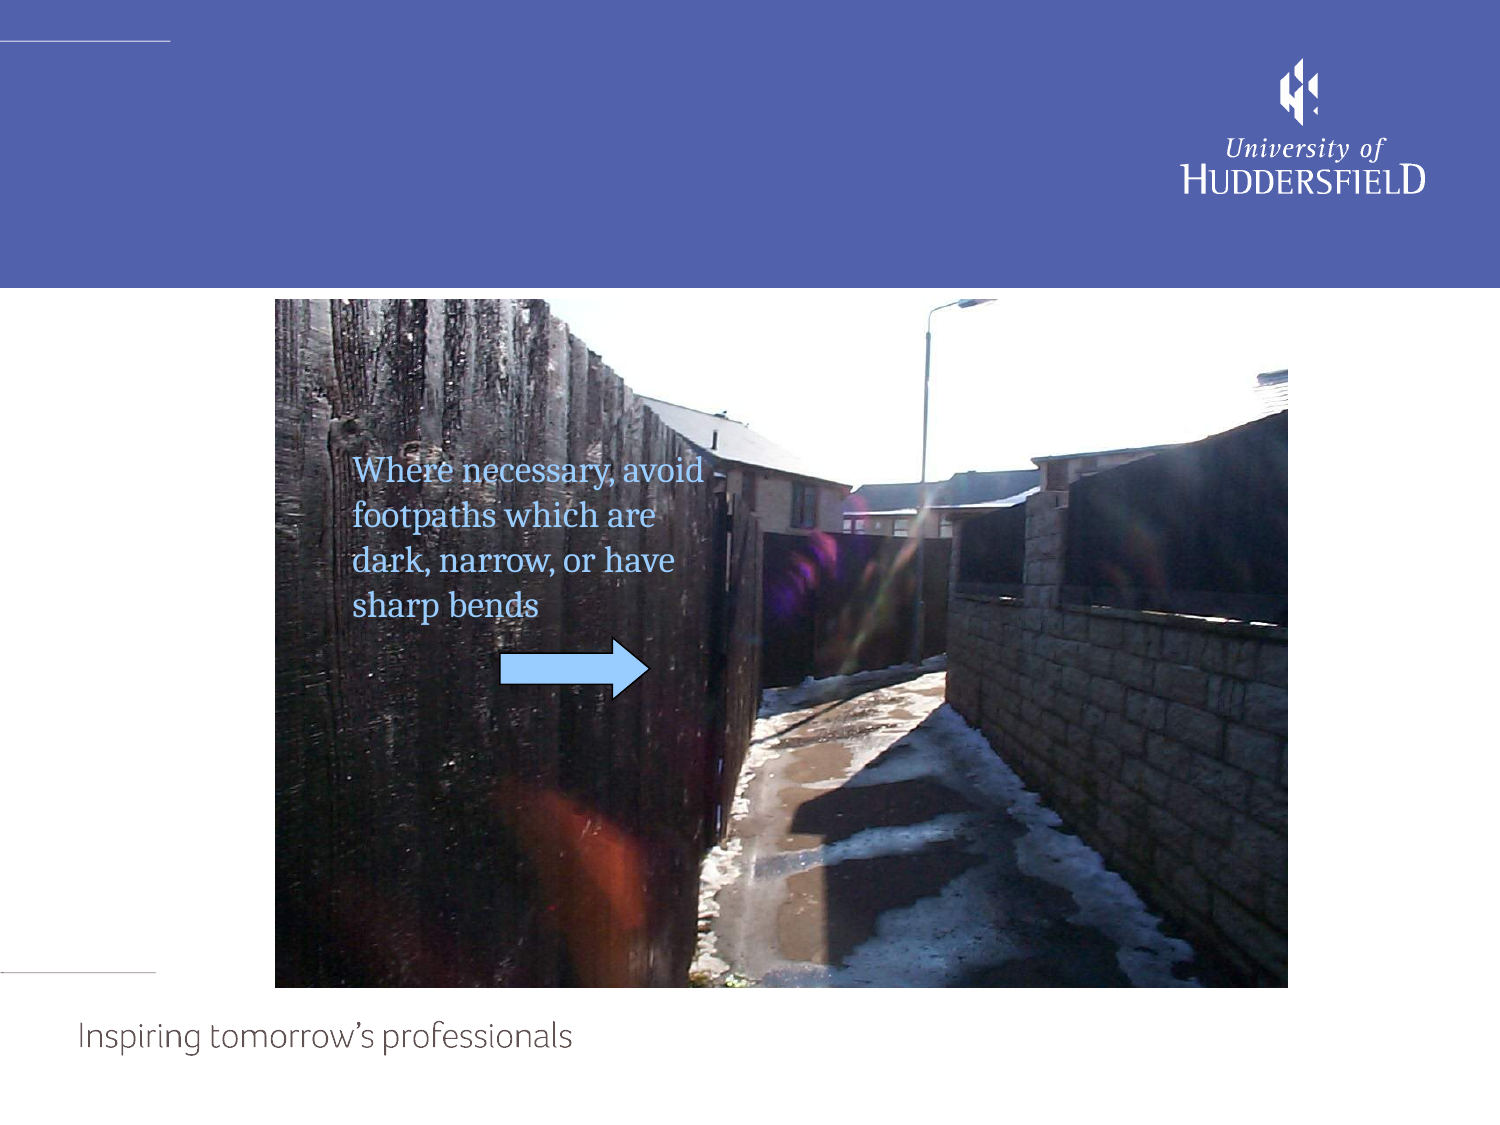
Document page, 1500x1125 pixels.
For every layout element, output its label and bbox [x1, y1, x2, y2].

picture [0, 299, 1288, 1059]
picture [0, 0, 1500, 288]
